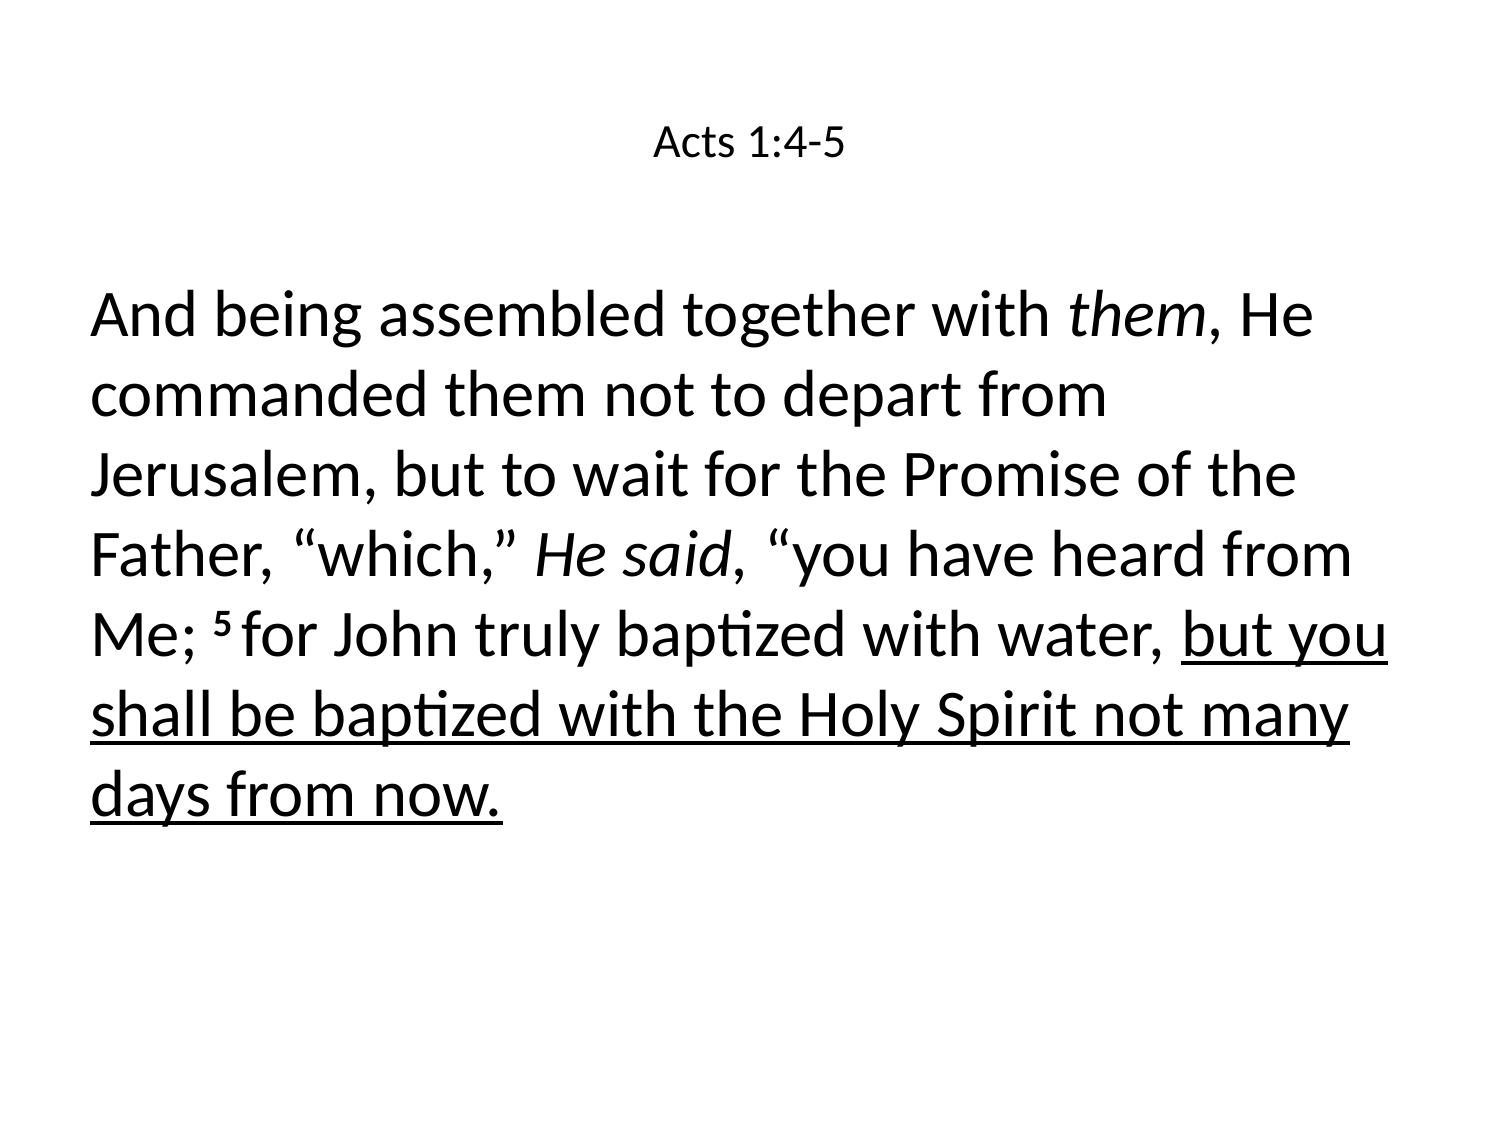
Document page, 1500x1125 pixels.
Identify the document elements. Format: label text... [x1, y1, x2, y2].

list And being assembled together with them, He commanded them not to depart from Jerusalem, but to wait for the Promise of the Father, “which,” He said, “you have heard from Me; 5 for John truly baptized with water, but you shall be baptized with the Holy Spirit not many days from now. [75, 262, 1425, 1005]
title Acts 1:4-5 [75, 45, 1425, 233]
